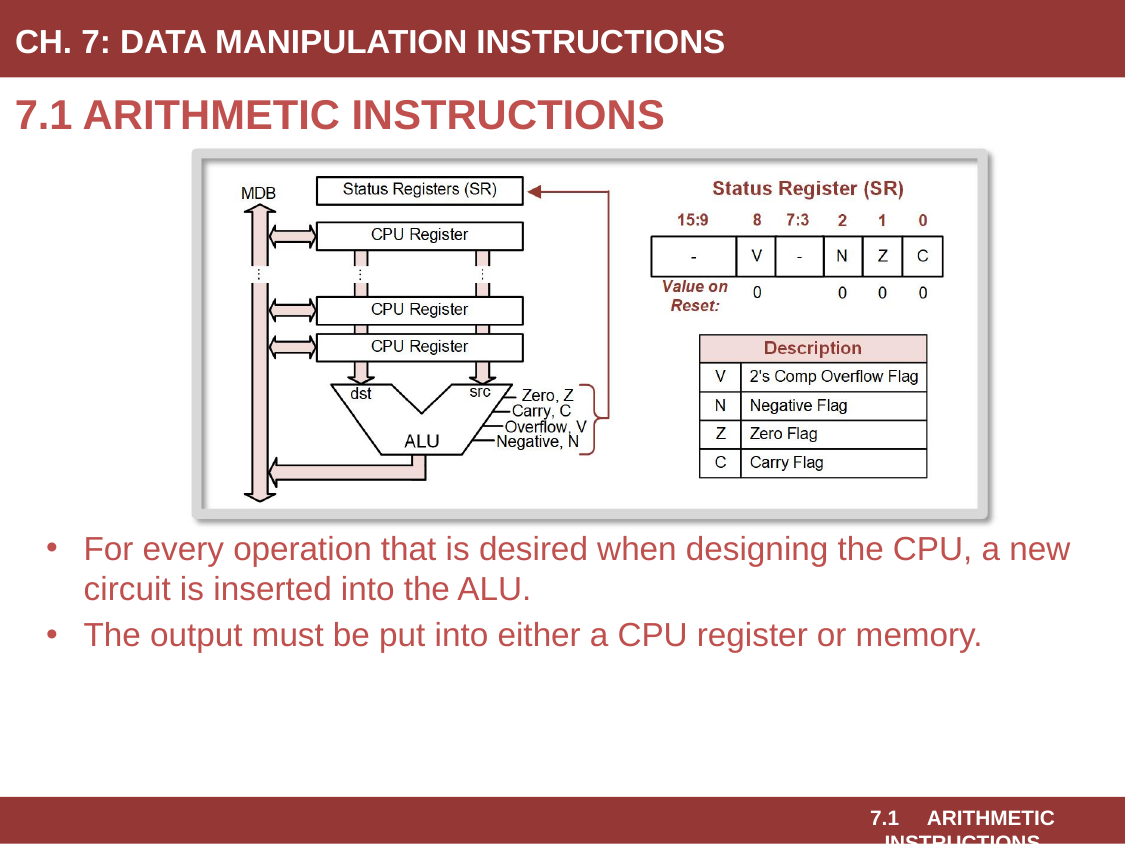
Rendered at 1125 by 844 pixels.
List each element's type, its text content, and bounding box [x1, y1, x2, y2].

text_box For every operation that is desired when designing the CPU, a new circuit is inserted into the ALU. The output must be put into either a CPU register or memory. [31, 146, 1125, 797]
text_box 7.1 Arithmetic instructions [0, 80, 1088, 146]
subtitle 7.1 Arithmetic Instructions [800, 797, 1125, 844]
picture [187, 144, 1001, 531]
text_box [0, 795, 800, 844]
title Ch. 7: Data Manipulation Instructions [0, 1, 1125, 78]
